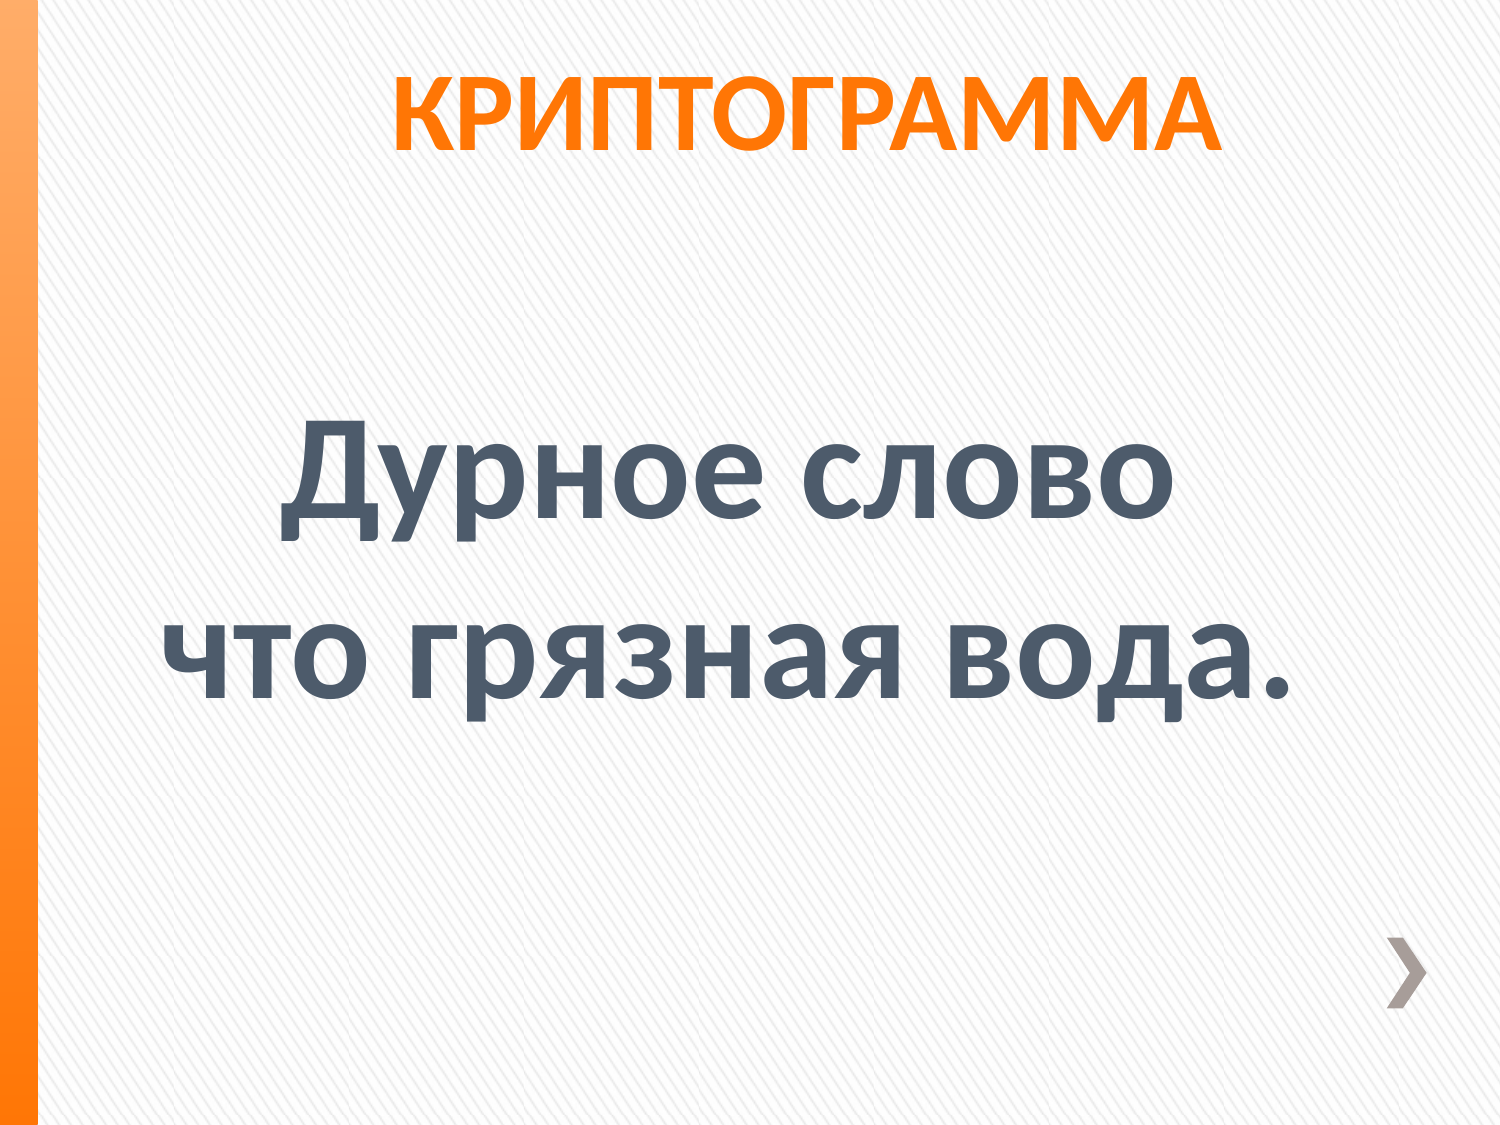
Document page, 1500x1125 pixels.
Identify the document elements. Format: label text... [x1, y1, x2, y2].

text_box Дурное слово что грязная вода. [145, 361, 1314, 737]
text_box криптограмма [376, 30, 1239, 181]
